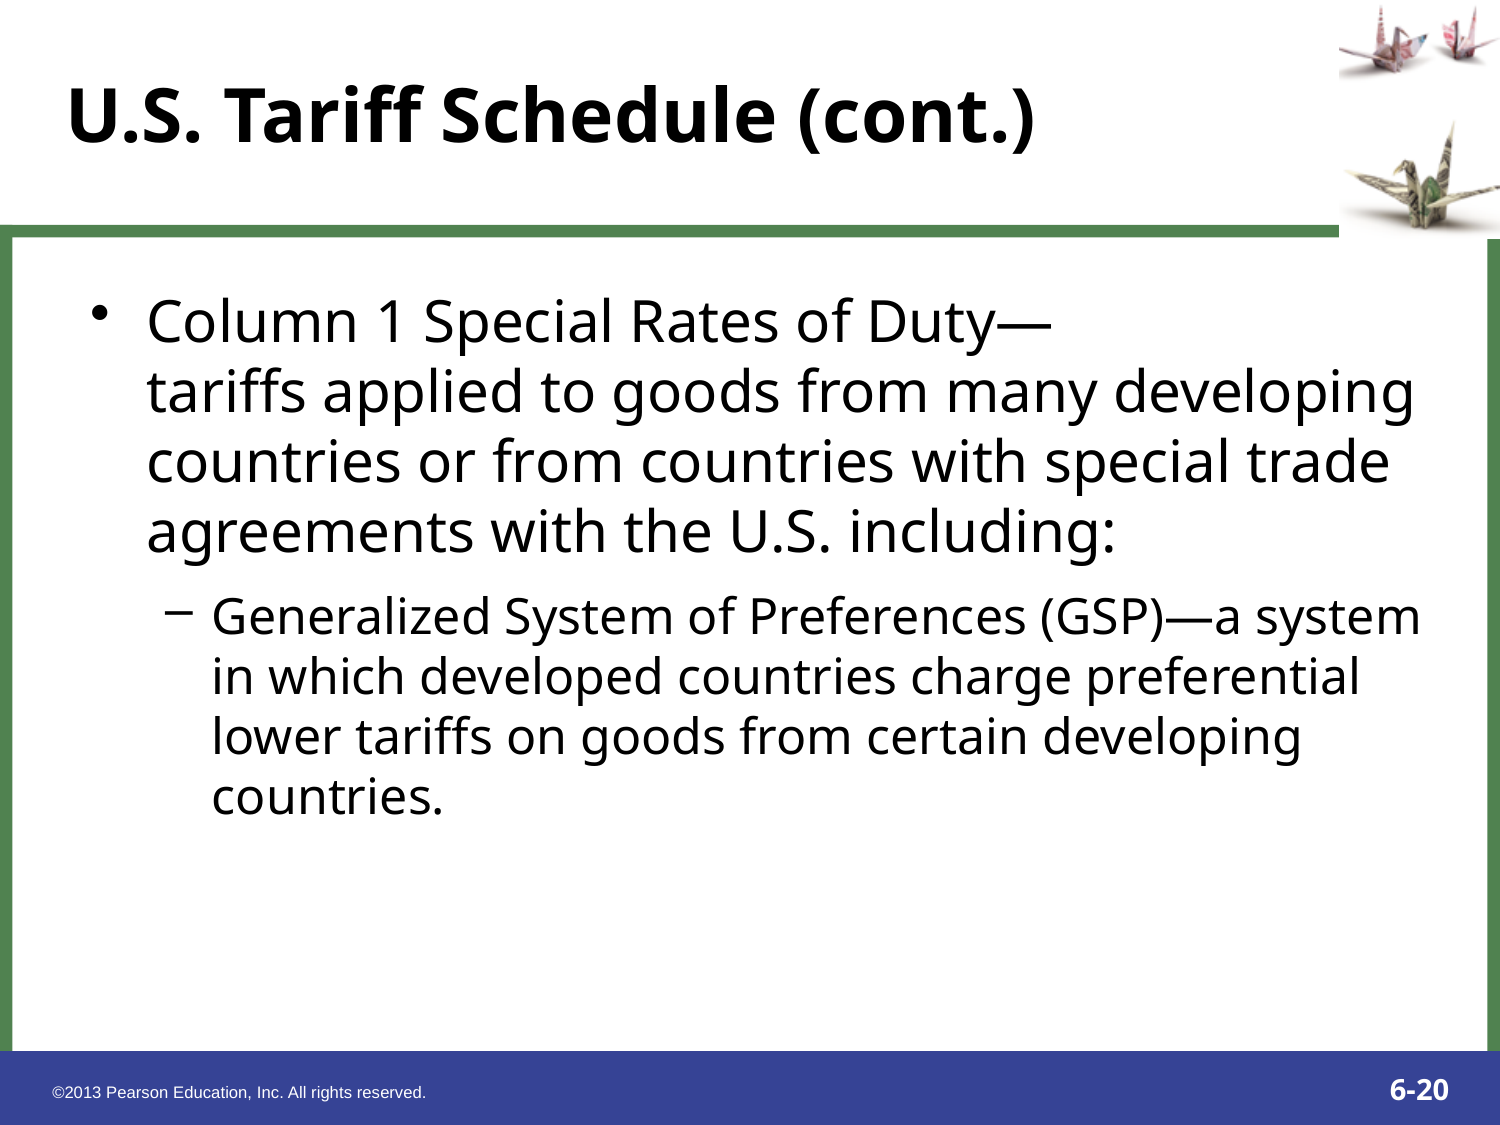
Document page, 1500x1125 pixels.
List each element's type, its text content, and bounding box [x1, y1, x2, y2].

list Column 1 Special Rates of Duty— tariffs applied to goods from many developing countries or from countries with special trade agreements with the U.S. including: Generalized System of Preferences (GSP)—a system in which developed countries charge preferential lower tariffs on goods from certain developing countries. [75, 276, 1458, 1008]
title U.S. Tariff Schedule (cont.) [50, 0, 1325, 225]
picture [1339, 0, 1500, 239]
